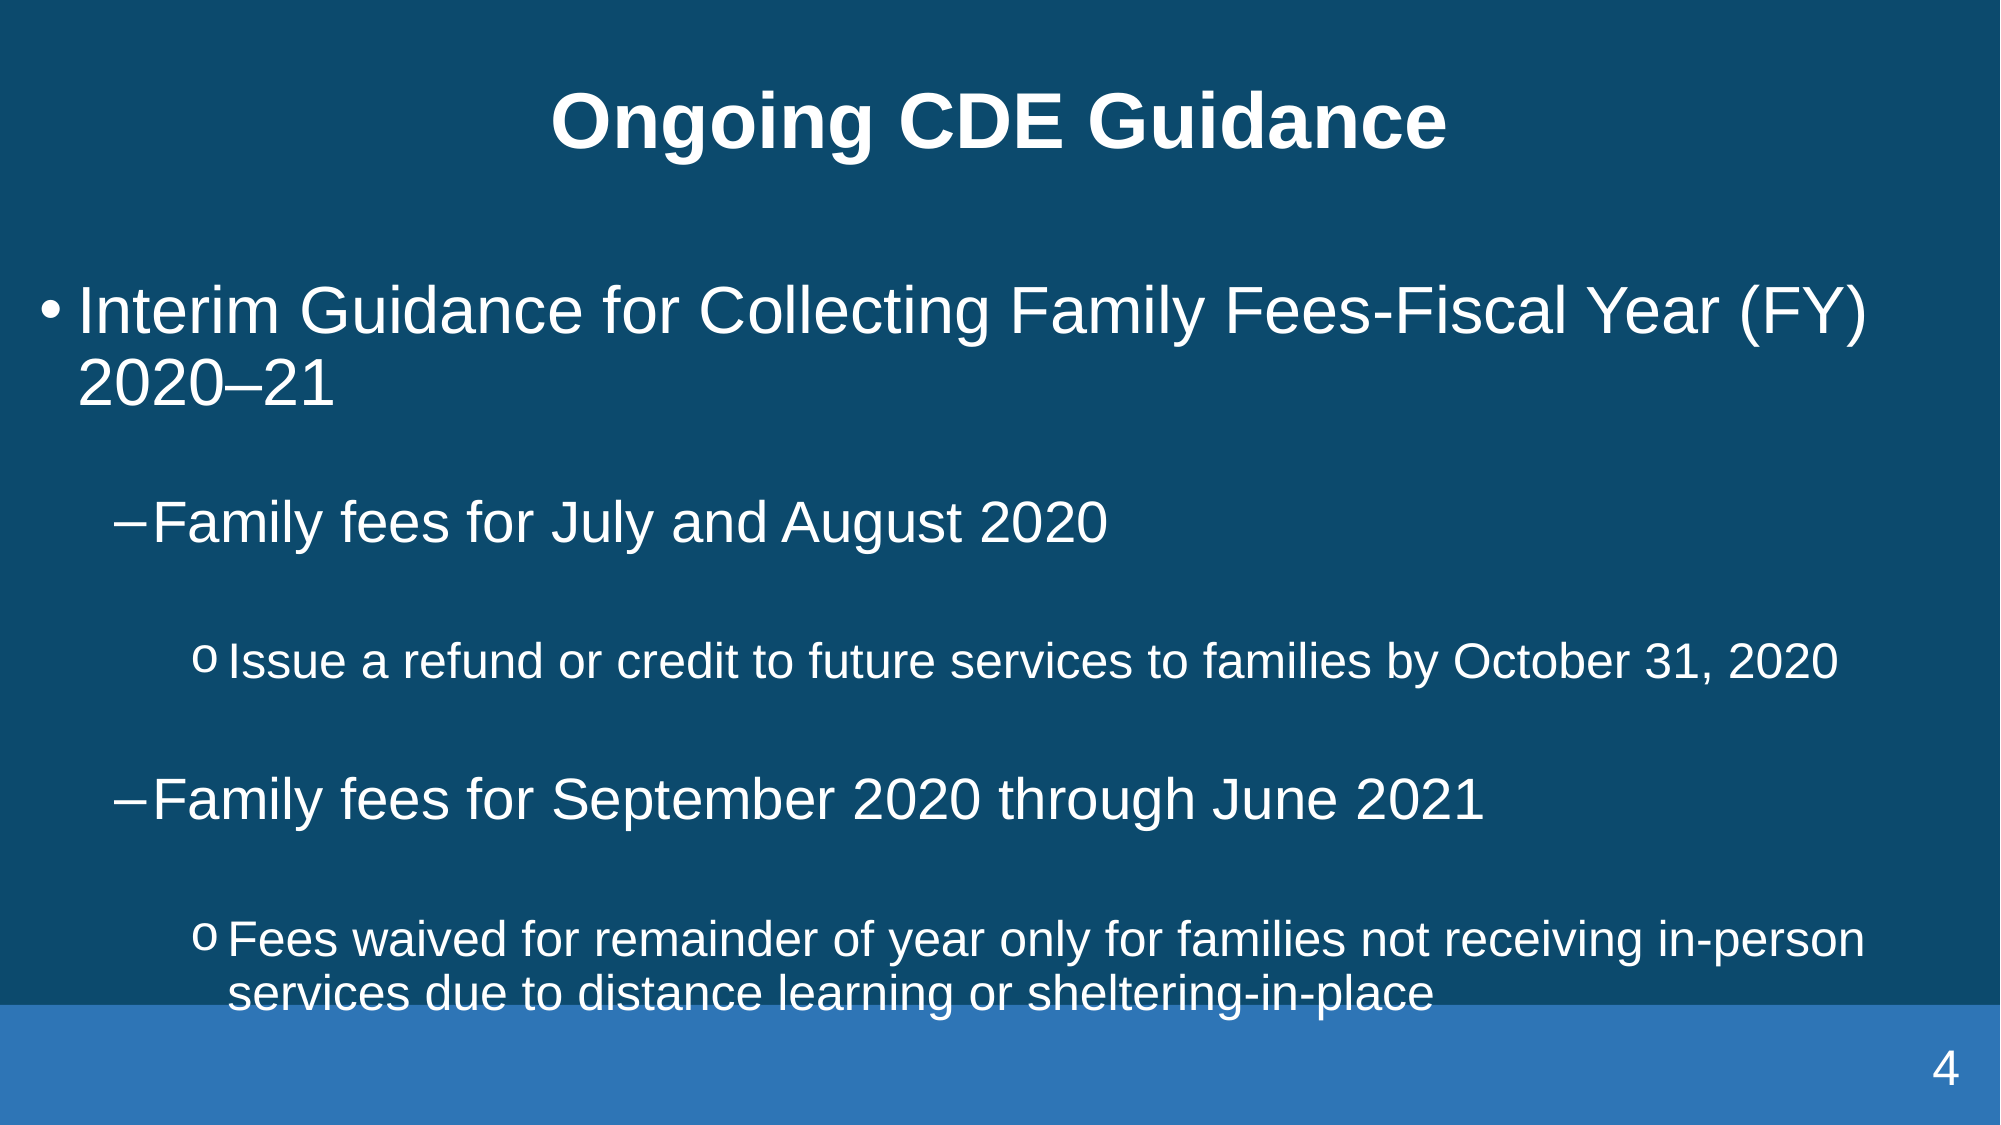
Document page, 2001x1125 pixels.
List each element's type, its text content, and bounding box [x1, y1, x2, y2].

list Interim Guidance for Collecting Family Fees-Fiscal Year (FY) 2020–21 Family fees for July and August 2020 Issue a refund or credit to future services to families by October 31, 2020 Family fees for September 2020 through June 2021 Fees waived for remainder of year only for families not receiving in-person services due to distance learning or sheltering-in-place [24, 268, 1975, 1092]
title Ongoing CDE Guidance [24, 33, 1975, 213]
slide_number 4 [1524, 1035, 1975, 1095]
